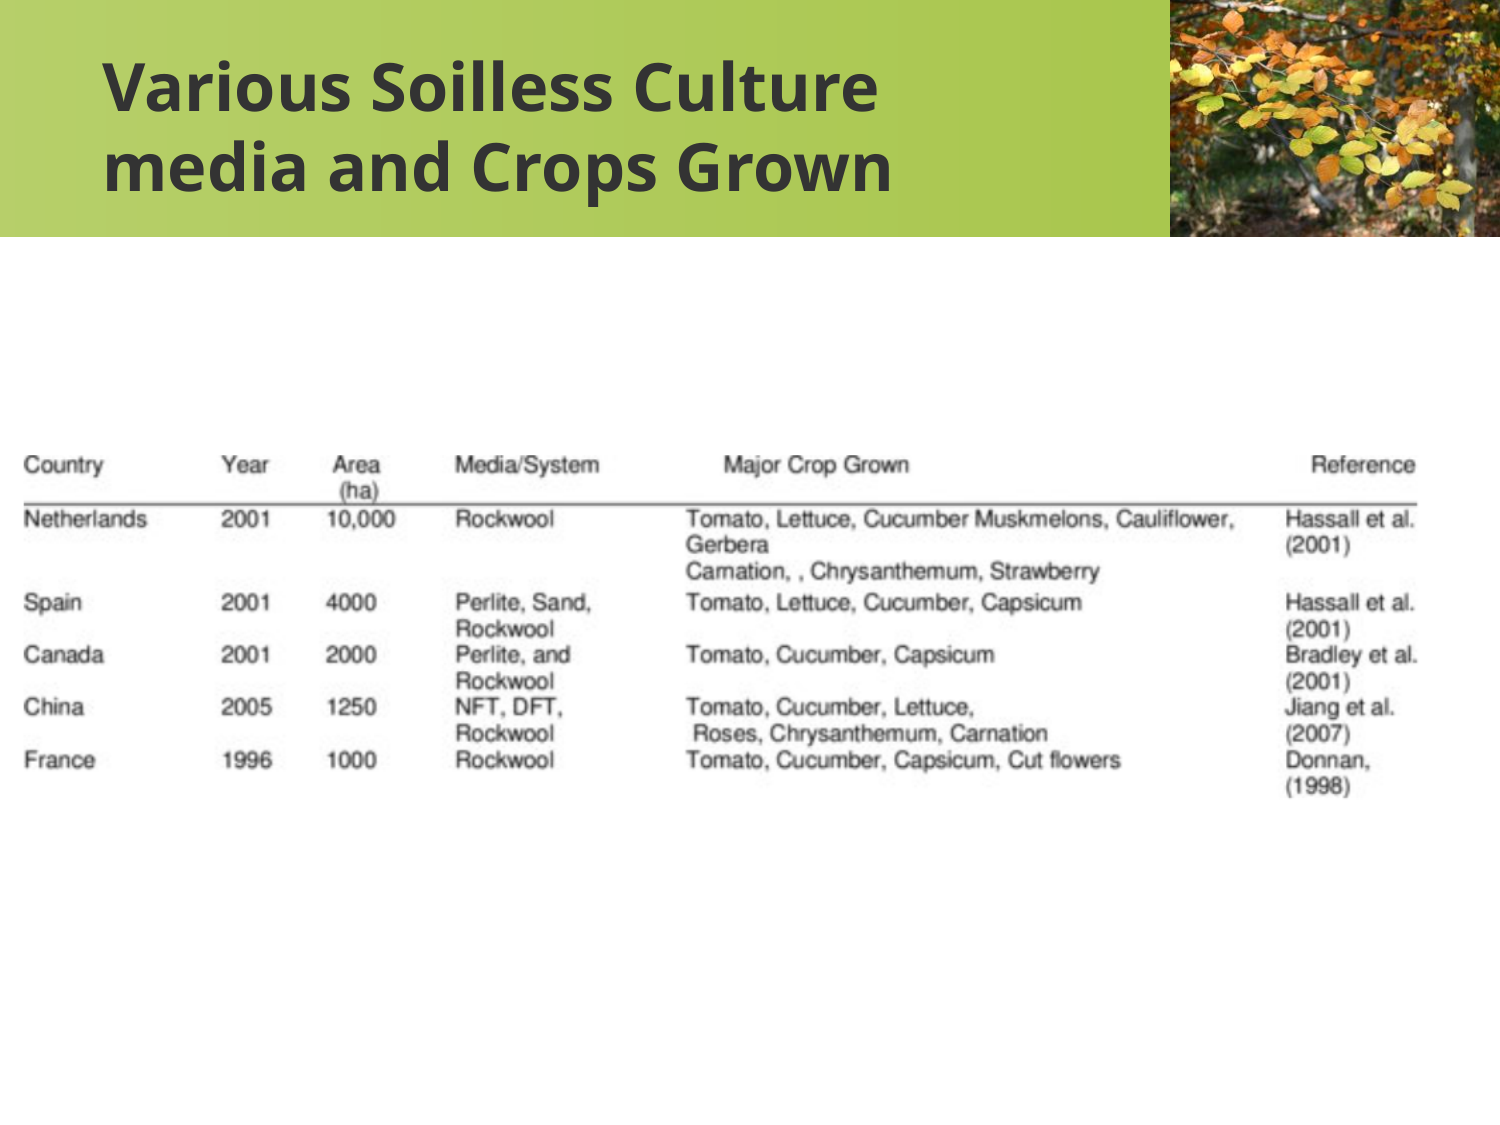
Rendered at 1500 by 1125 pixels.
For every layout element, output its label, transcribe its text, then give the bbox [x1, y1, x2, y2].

picture [1170, 0, 1500, 237]
picture [0, 424, 1449, 820]
text_box Various Soilless Culture media and Crops Grown [87, 37, 1075, 213]
